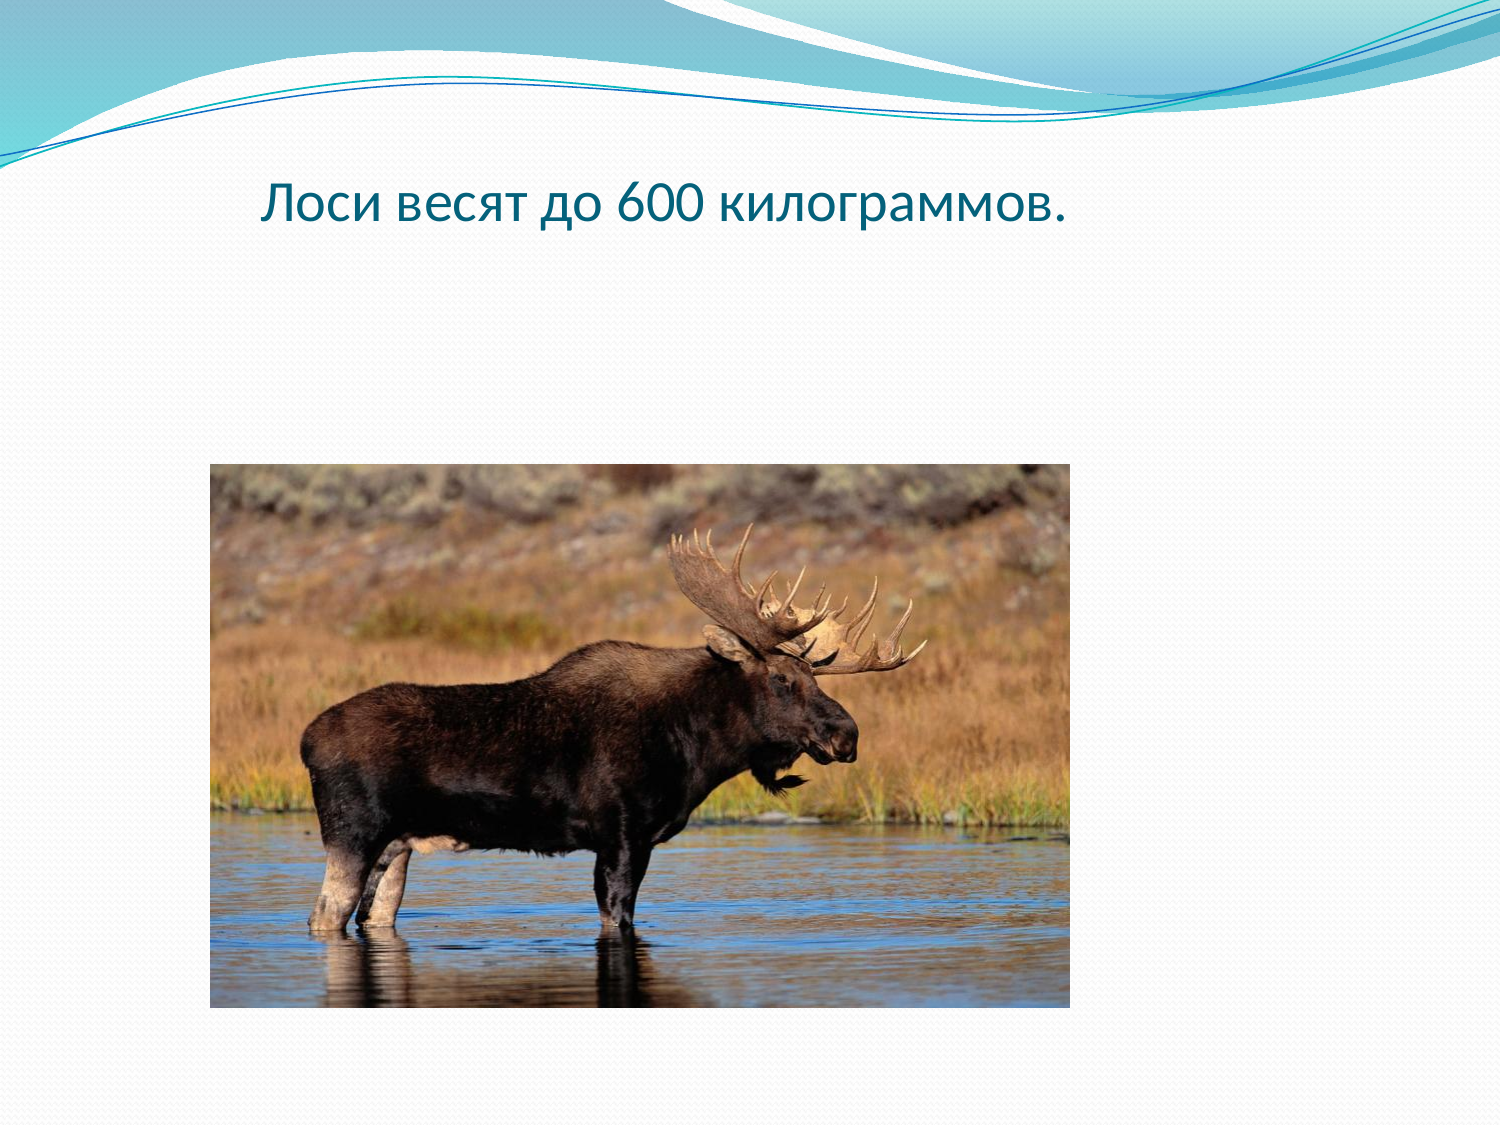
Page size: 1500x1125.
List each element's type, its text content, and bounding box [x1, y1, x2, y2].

title Лоси весят до 600 килограммов. [75, 115, 1425, 303]
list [210, 463, 1071, 1009]
